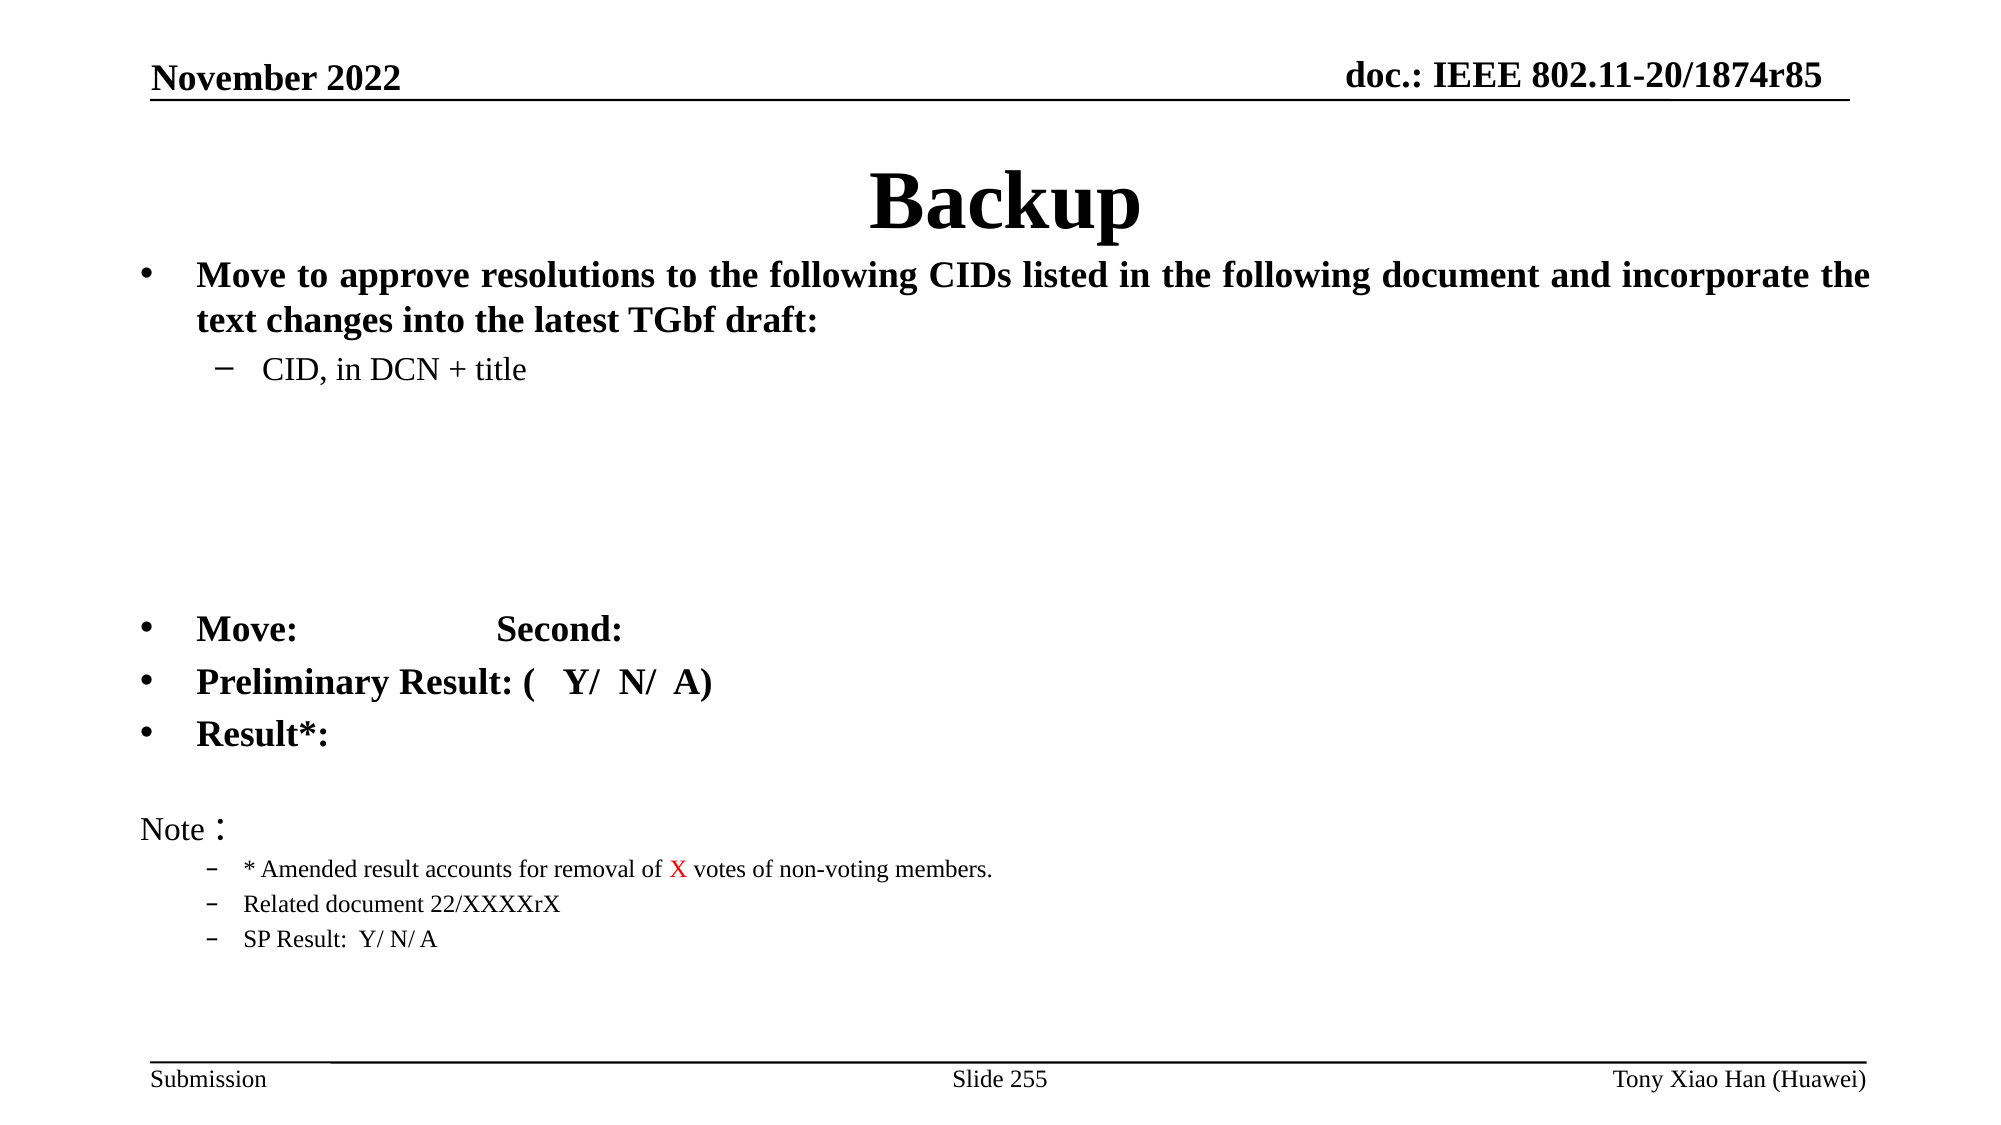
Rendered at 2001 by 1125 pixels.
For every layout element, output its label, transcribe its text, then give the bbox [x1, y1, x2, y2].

text_box Backup [368, 137, 1644, 212]
text_box Move to approve resolutions to the following CIDs listed in the following document and incorporate the text changes into the latest TGbf draft: CID, in DCN + title Move: Second: Preliminary Result: ( Y/ N/ A) Result*: Note： * Amended result accounts for removal of X votes of non-voting members. Related document 22/XXXXrX SP Result: Y/ N/ A [125, 212, 1888, 900]
